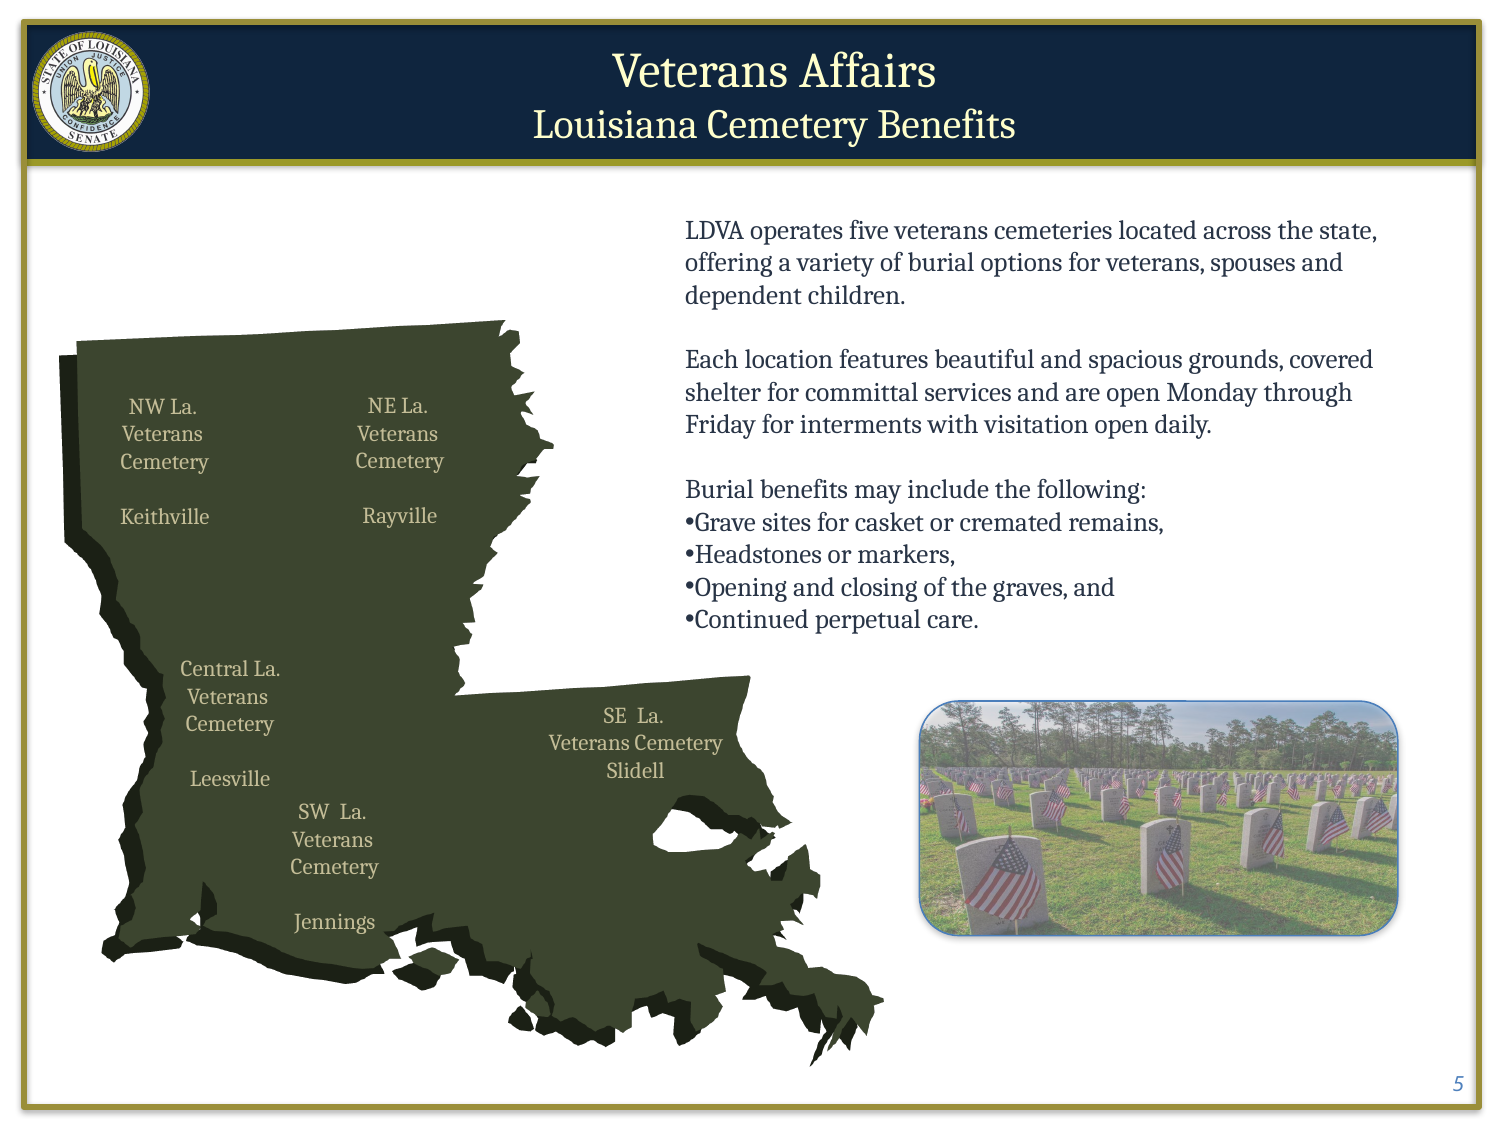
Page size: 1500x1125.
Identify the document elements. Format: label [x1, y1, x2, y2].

text_box [23, 21, 1480, 1108]
text_box [59, 270, 885, 1115]
